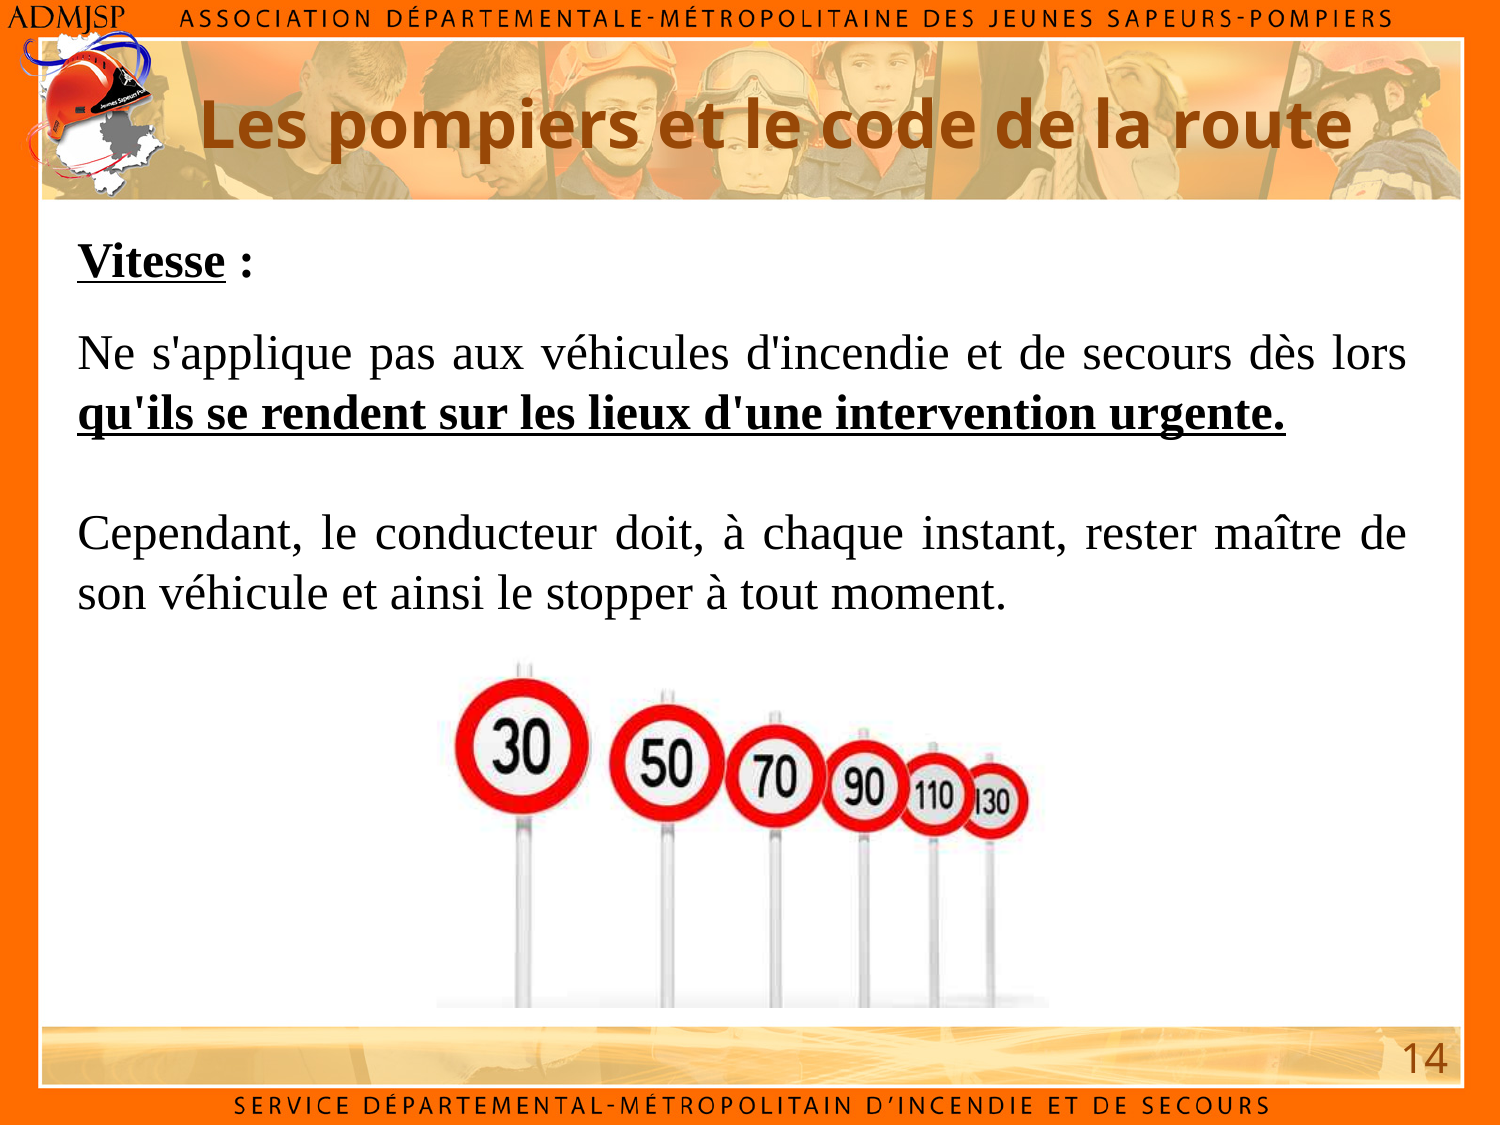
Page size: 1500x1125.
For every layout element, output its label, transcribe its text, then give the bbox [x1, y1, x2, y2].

title Les pompiers et le code de la route [100, 45, 1454, 200]
picture [0, 0, 1500, 1125]
text_box Ne s'applique pas aux véhicules d'incendie et de secours dès lors qu'ils se rendent sur les lieux d'une intervention urgente. Cependant, le conducteur doit, à chaque instant, rester maître de son véhicule et ainsi le stopper à tout moment. [62, 312, 1424, 628]
text_box Vitesse : [62, 220, 1374, 295]
slide_number 14 [1113, 1029, 1464, 1090]
